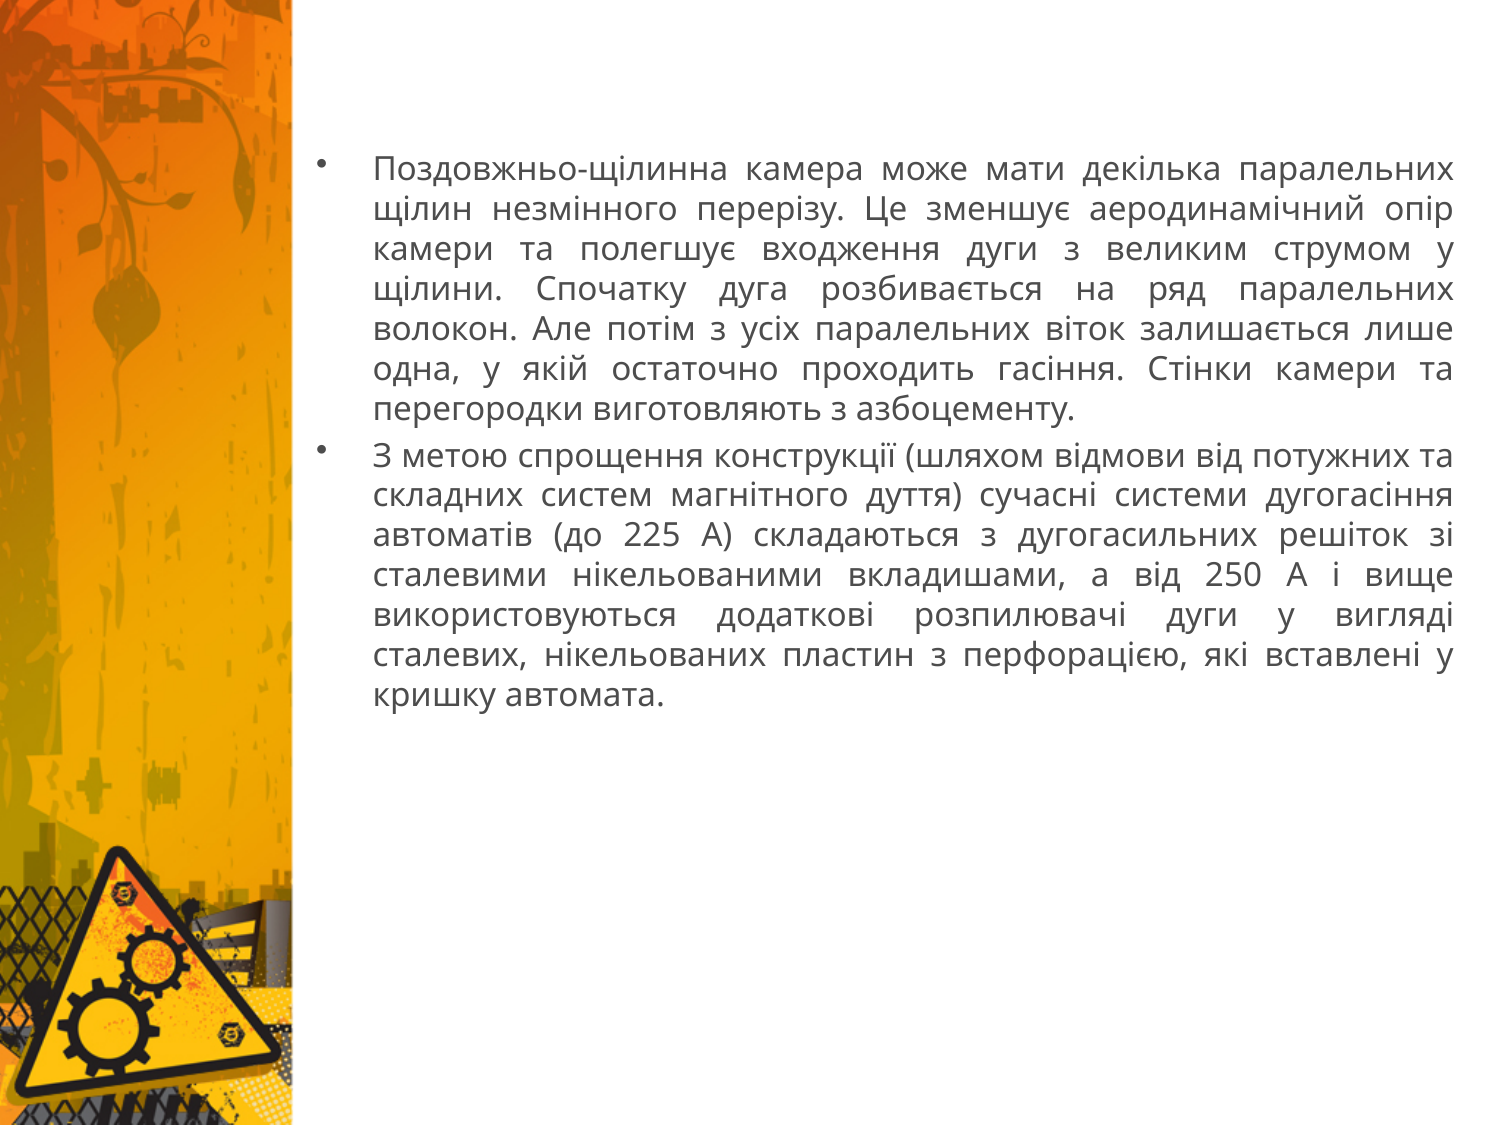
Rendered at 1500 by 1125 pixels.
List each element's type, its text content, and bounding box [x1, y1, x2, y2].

list Поздовжньо-щілинна камера може мати декілька паралельних щілин незмінного перерізу. Це зменшує аеродинамічний опір камери та полегшує входження дуги з великим струмом у щілини. Спочатку дуга розбивається на ряд паралельних волокон. Але потім з усіх паралельних віток залишається лише одна, у якій остаточно проходить гасіння. Стінки камери та перегородки виготовляють з азбоцементу. З метою спрощення конструкції (шляхом відмови від потужних та складних систем магнітного дуття) сучасні системи дугогасіння автоматів (до 225 А) складаються з дугогасильних решіток зі сталевими нікельованими вкладишами, а від 250 А і вище використовуються додаткові розпилювачі дуги у вигляді сталевих, нікельованих пластин з перфорацією, які вставлені у кришку автомата. [300, 139, 1471, 1000]
picture [0, 0, 1500, 1125]
